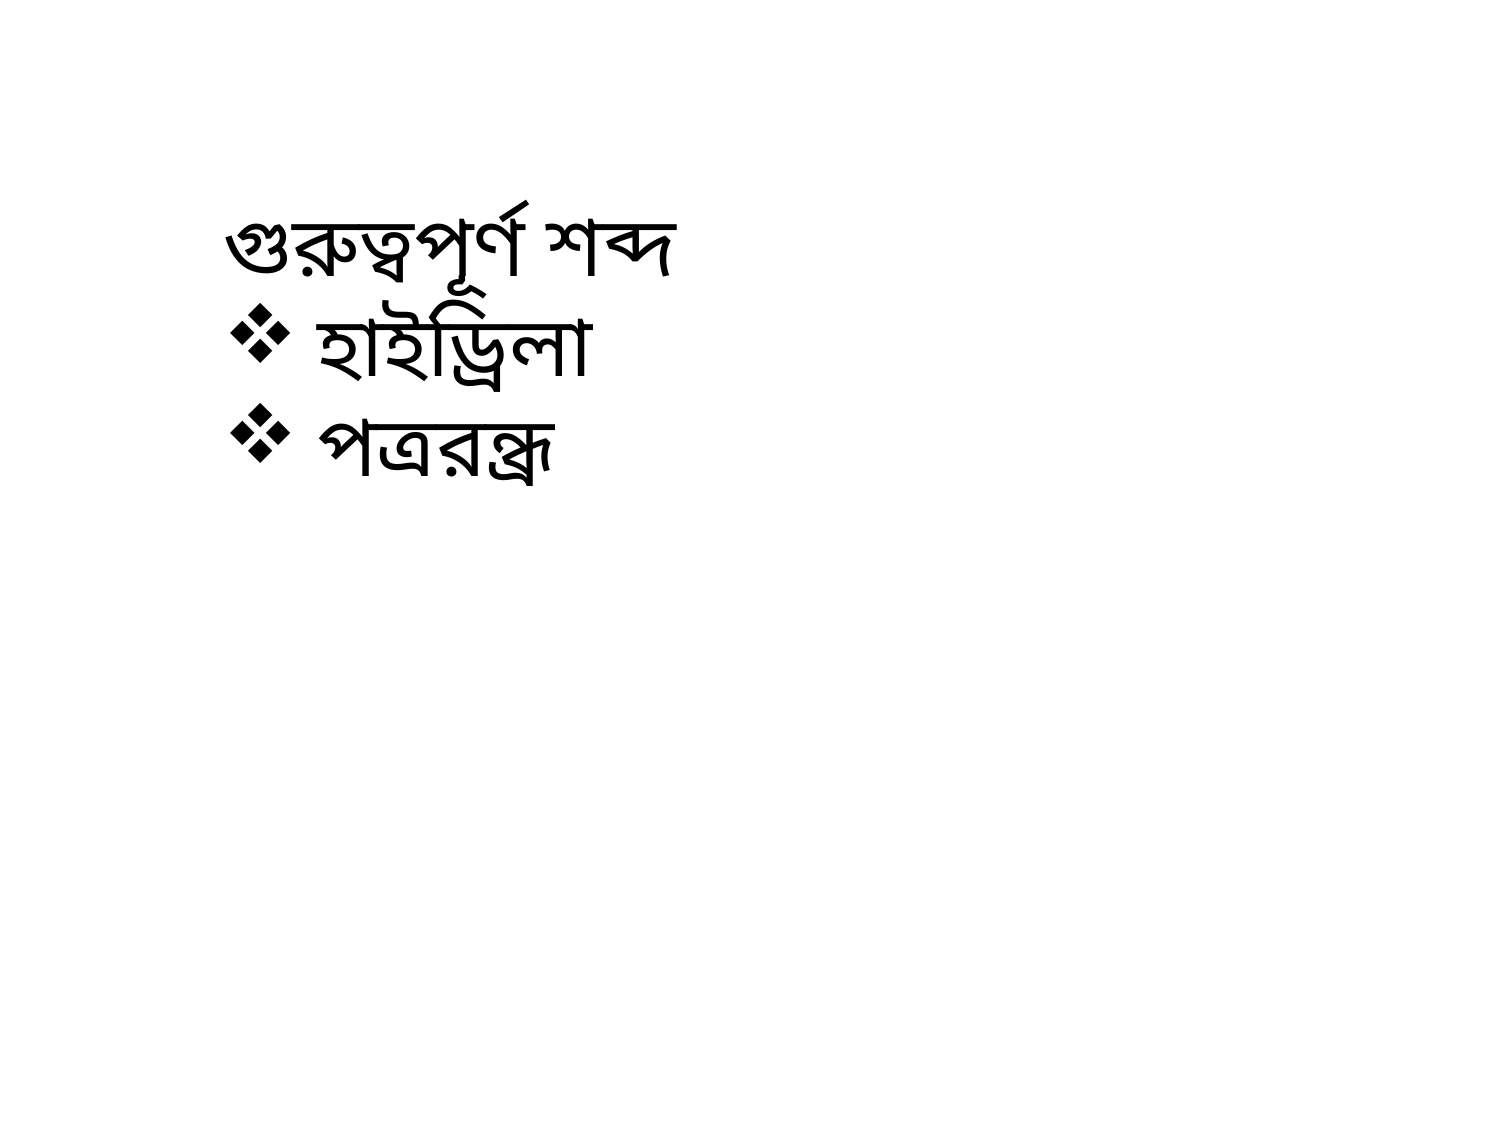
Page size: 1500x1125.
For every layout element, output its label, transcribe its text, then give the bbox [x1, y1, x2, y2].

text_box গুরুত্বপূর্ণ শব্দ হাইড্রিলা পত্ররন্ধ্র [209, 186, 713, 601]
